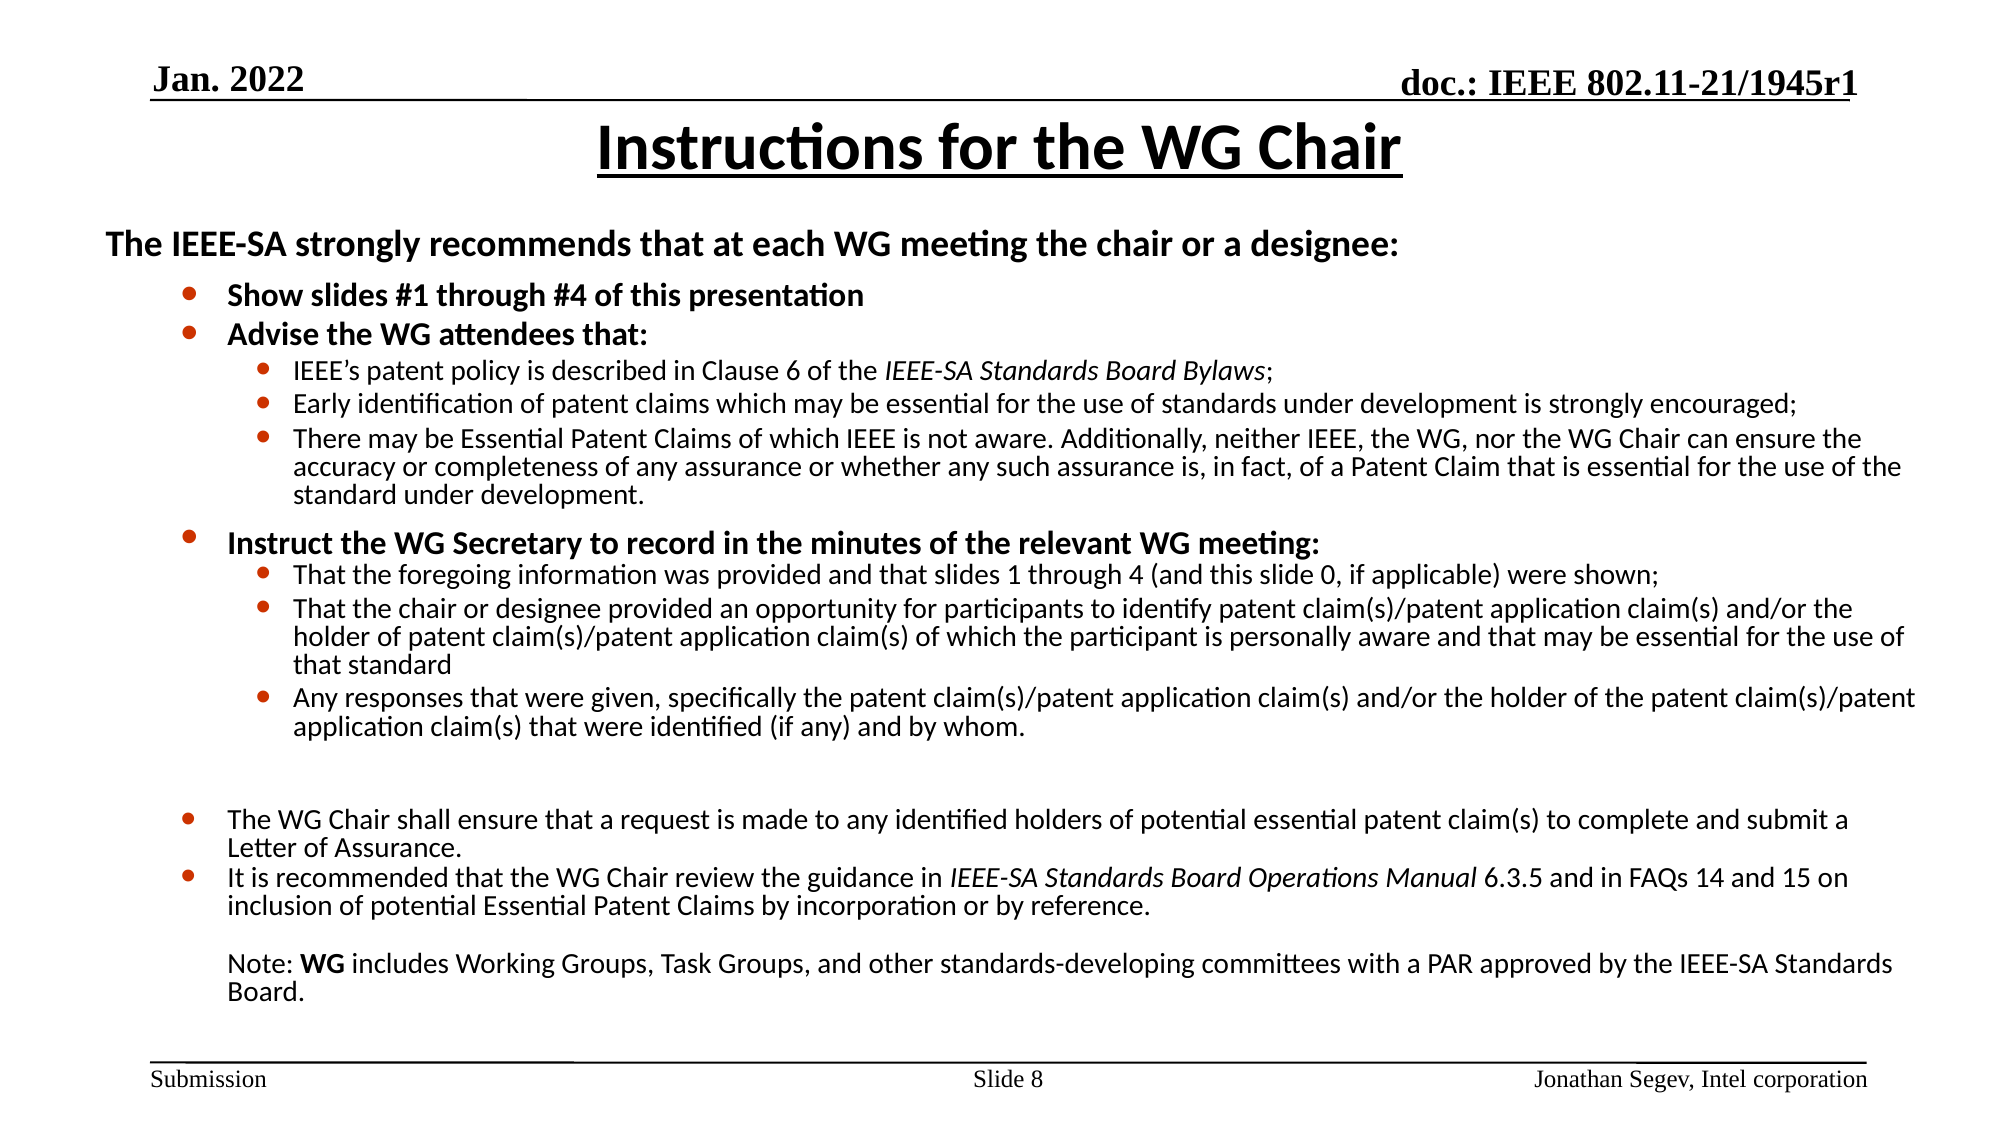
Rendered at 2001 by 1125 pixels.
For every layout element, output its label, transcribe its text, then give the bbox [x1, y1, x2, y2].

list The IEEE-SA strongly recommends that at each WG meeting the chair or a designee: Show slides #1 through #4 of this presentation Advise the WG attendees that: IEEE’s patent policy is described in Clause 6 of the IEEE-SA Standards Board Bylaws; Early identification of patent claims which may be essential for the use of standards under development is strongly encouraged; There may be Essential Patent Claims of which IEEE is not aware. Additionally, neither IEEE, the WG, nor the WG Chair can ensure the accuracy or completeness of any assurance or whether any such assurance is, in fact, of a Patent Claim that is essential for the use of the standard under development. Instruct the WG Secretary to record in the minutes of the relevant WG meeting: That the foregoing information was provided and that slides 1 through 4 (and this slide 0, if applicable) were shown; That the chair or designee provided an opportunity for participants to identify patent claim(s)/patent application claim(s) and/or the holder of patent claim(s)/patent application claim(s) of which the participant is personally aware and that may be essential for the use of that standard Any responses that were given, specifically the patent claim(s)/patent application claim(s) and/or the holder of the patent claim(s)/patent application claim(s) that were identified (if any) and by whom. The WG Chair shall ensure that a request is made to any identified holders of potential essential patent claim(s) to complete and submit a Letter of Assurance. It is recommended that the WG Chair review the guidance in IEEE-SA Standards Board Operations Manual 6.3.5 and in FAQs 14 and 15 on inclusion of potential Essential Patent Claims by incorporation or by reference. Note: WG includes Working Groups, Task Groups, and other standards-developing committees with a PAR approved by the IEEE-SA Standards Board. [90, 219, 1934, 1000]
title Instructions for the WG Chair [149, 112, 1850, 173]
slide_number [152, 54, 563, 100]
slide_number Slide 8 [950, 1061, 1067, 1123]
footer Jonathan Segev, Intel corporation [1171, 1061, 1869, 1093]
